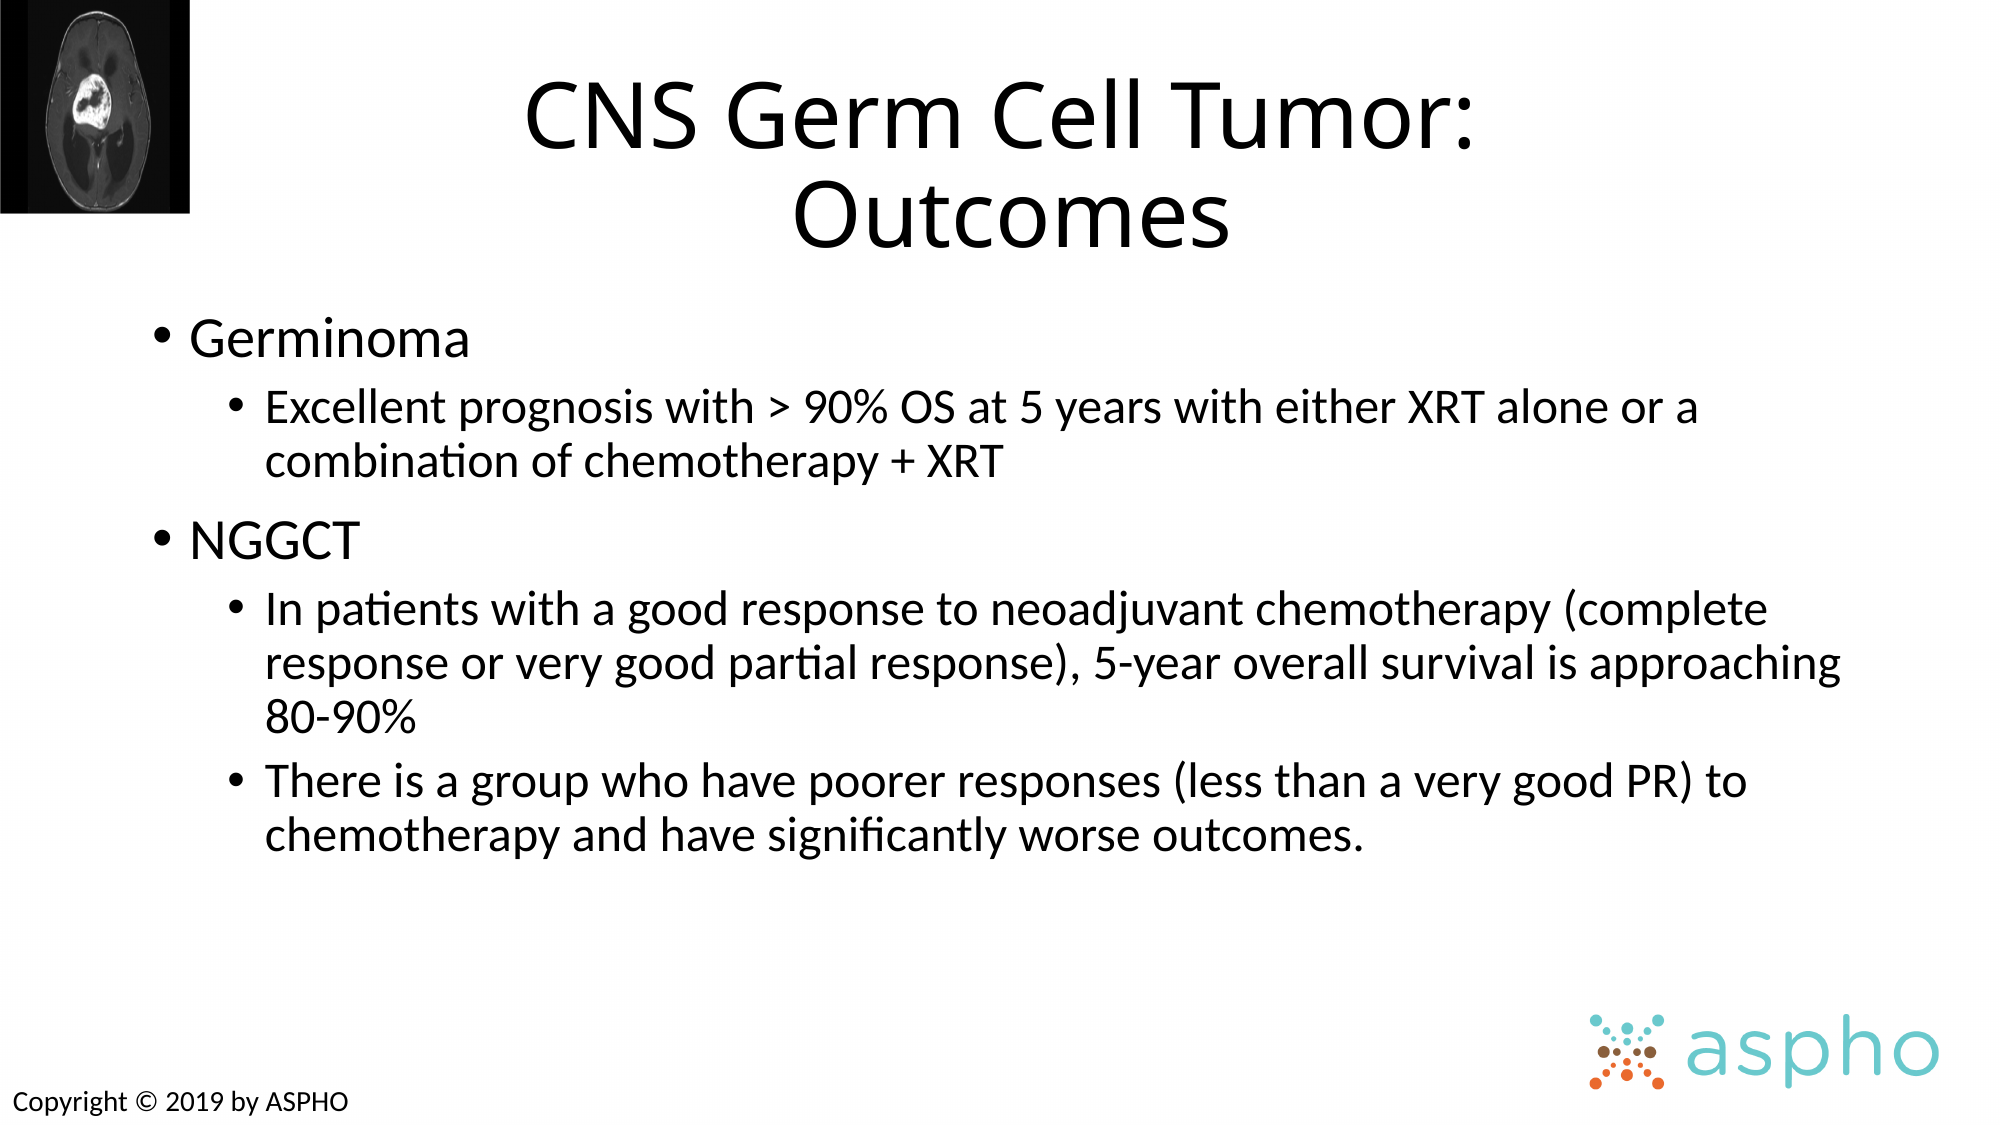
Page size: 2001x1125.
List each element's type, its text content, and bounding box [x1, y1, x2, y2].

title CNS Germ Cell Tumor: Outcomes [137, 59, 1863, 278]
picture [0, 0, 2001, 1125]
list Germinoma Excellent prognosis with > 90% OS at 5 years with either XRT alone or a combination of chemotherapy + XRT NGGCT In patients with a good response to neoadjuvant chemotherapy (complete response or very good partial response), 5-year overall survival is approaching 80-90% There is a group who have poorer responses (less than a very good PR) to chemotherapy and have significantly worse outcomes. [137, 299, 1863, 1014]
text_box Copyright © 2019 by ASPHO [0, 1074, 370, 1125]
